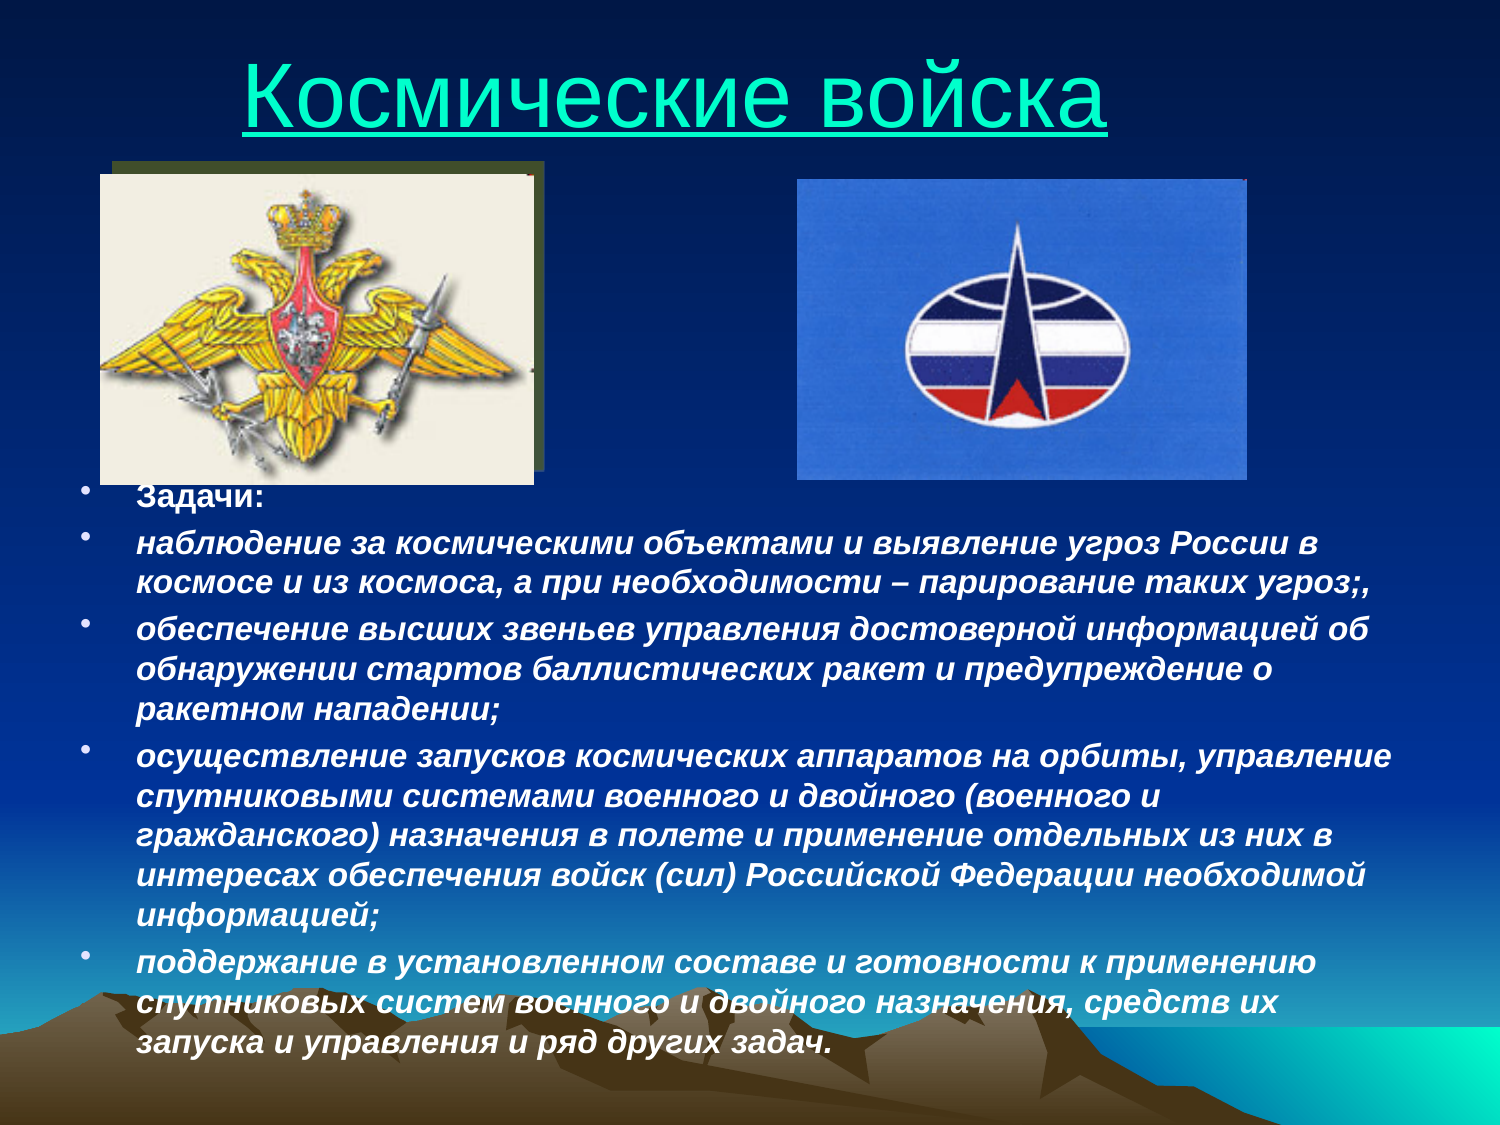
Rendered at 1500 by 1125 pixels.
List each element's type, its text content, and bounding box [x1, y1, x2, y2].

list Задачи: наблюдение за космическими объектами и выявление угроз России в космосе и из космоса, а при необходимости – парирование таких угроз;, обеспечение высших звеньев управления достоверной информацией об обнаружении стартов баллистических ракет и предупреждение о ракетном нападении; осуществление запусков космических аппаратов на орбиты, управление спутниковыми системами военного и двойного (военного и гражданского) назначения в полете и применение отдельных из них в интересах обеспечения войск (сил) Российской Федерации необходимой информацией; поддержание в установленном составе и готовности к применению спутниковых систем военного и двойного назначения, средств их запуска и управления и ряд других задач. [64, 373, 1416, 1088]
picture [100, 174, 534, 485]
title Космические войска [0, 0, 1351, 185]
picture [796, 179, 1247, 480]
